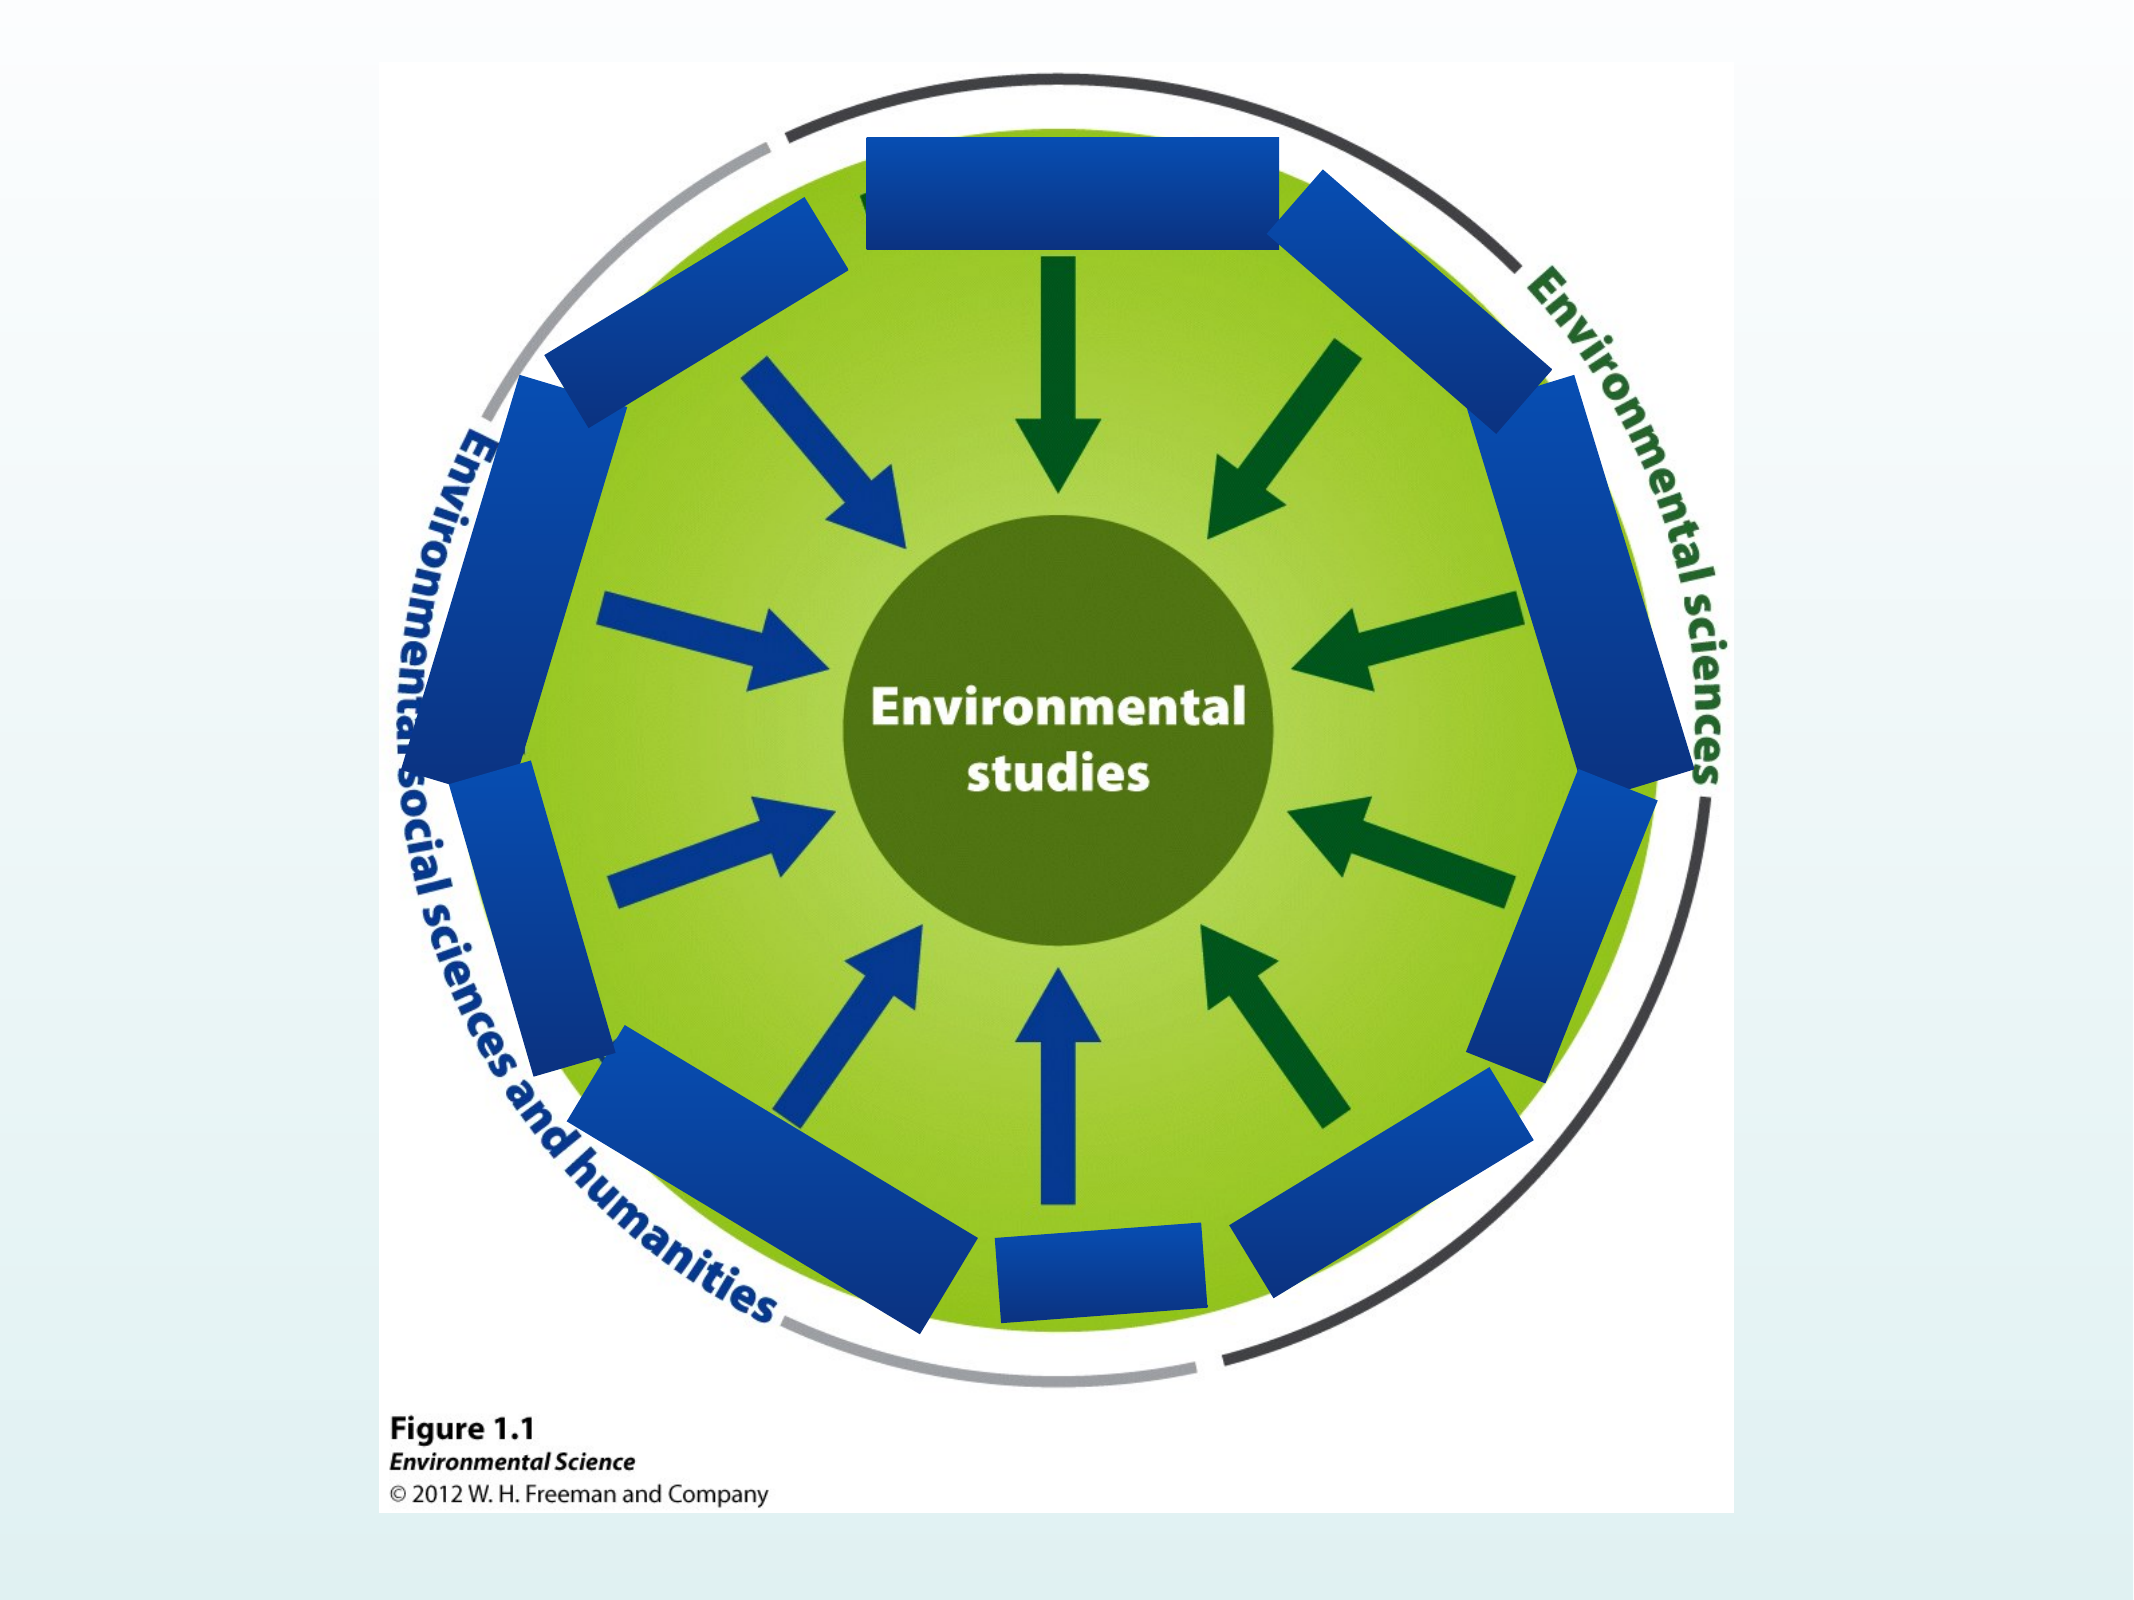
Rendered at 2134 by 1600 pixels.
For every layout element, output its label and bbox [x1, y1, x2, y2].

picture [378, 62, 1735, 1513]
